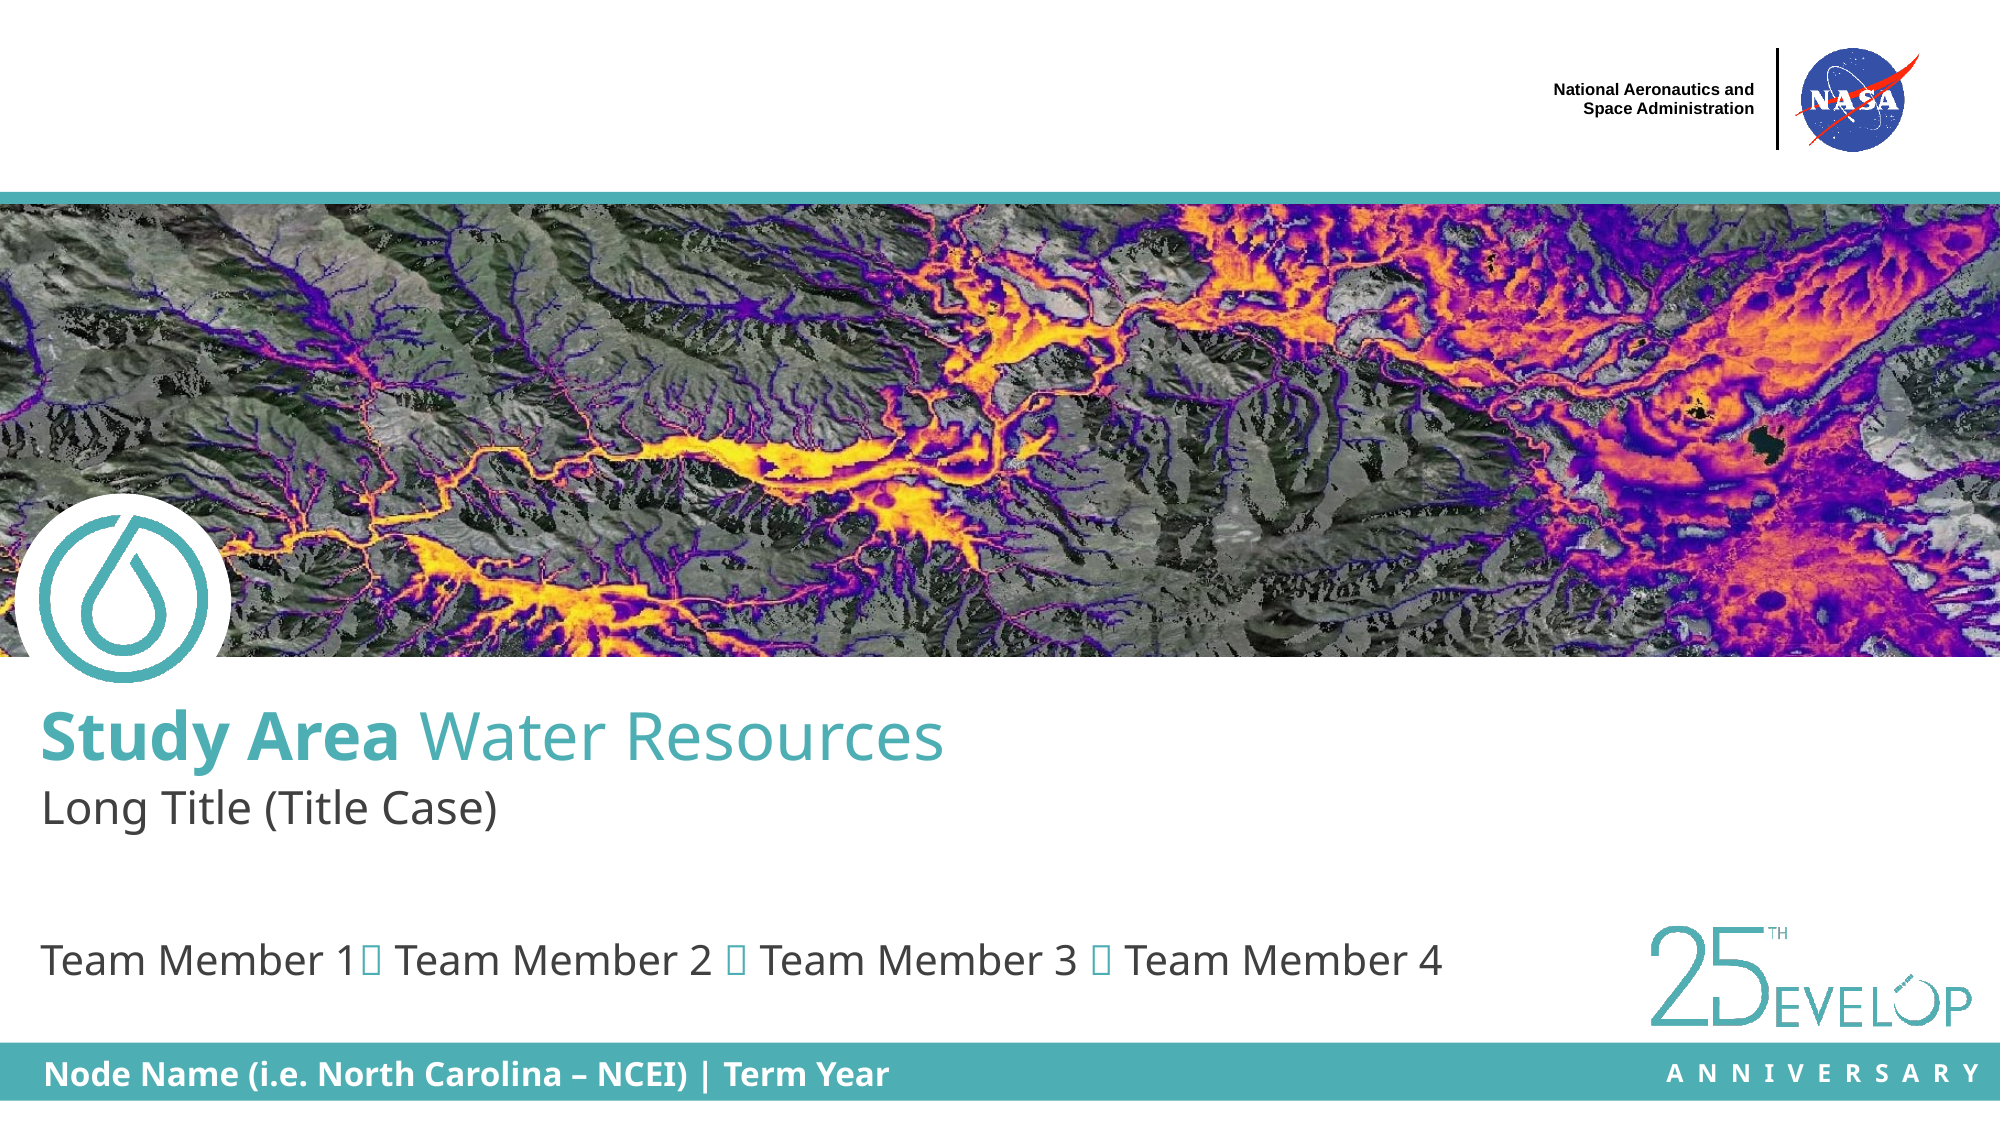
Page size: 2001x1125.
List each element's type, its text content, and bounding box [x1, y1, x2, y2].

text_box Long Title (Title Case) [25, 777, 1639, 911]
text_box Team Member 1 Team Member 2  Team Member 3  Team Member 4 [25, 926, 1563, 992]
picture [0, 204, 2000, 686]
text_box Node Name (i.e. North Carolina – NCEI) | Term Year [28, 1042, 1000, 1104]
picture [1785, 38, 1929, 161]
text_box Study Area Water Resources [25, 694, 1563, 777]
picture [1630, 902, 1984, 1047]
